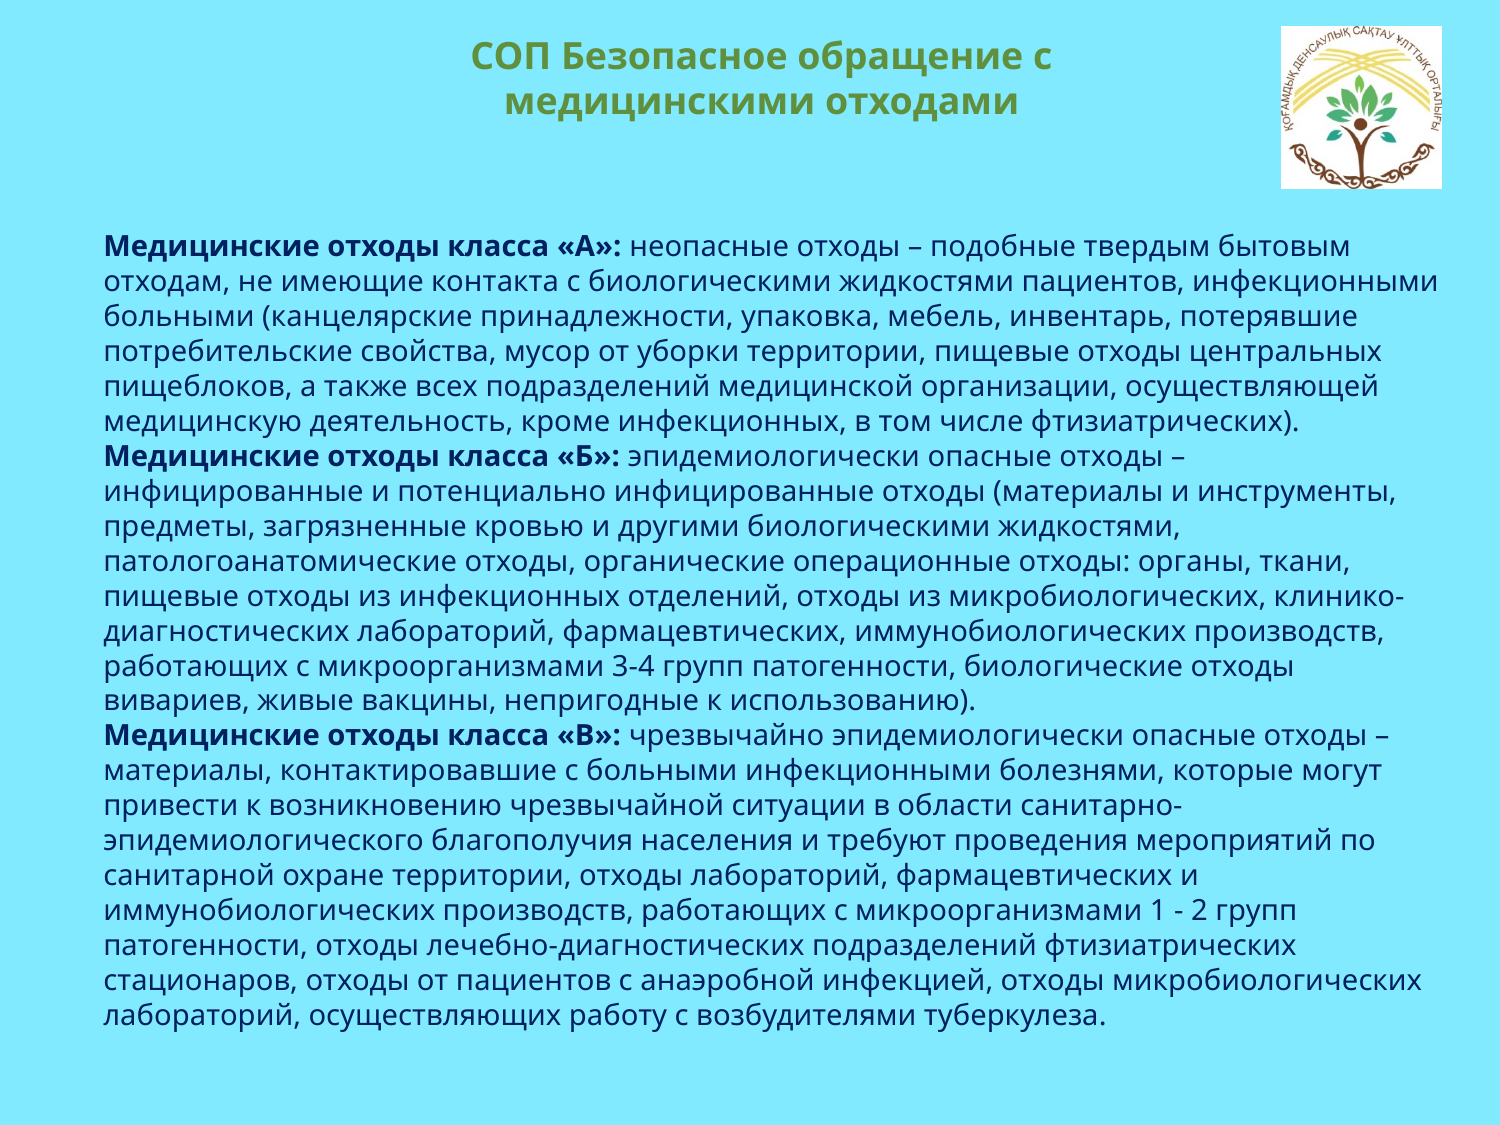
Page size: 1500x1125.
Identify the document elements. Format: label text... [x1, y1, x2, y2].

picture [1281, 26, 1442, 189]
text_box СОП Безопасное обращение с медицинскими отходами [324, 24, 1199, 129]
text_box Медицинские отходы класса «А»: неопасные отходы – подобные твердым бытовым отходам, не имеющие контакта с биологическими жидкостями пациентов, инфекционными больными (канцелярские принадлежности, упаковка, мебель, инвентарь, потерявшие потребительские свойства, мусор от уборки территории, пищевые отходы центральных пищеблоков, а также всех подразделений медицинской организации, осуществляющей медицинскую деятельность, кроме инфекционных, в том числе фтизиатрических). Медицинские отходы класса «Б»: эпидемиологически опасные отходы – инфицированные и потенциально инфицированные отходы (материалы и инструменты, предметы, загрязненные кровью и другими биологическими жидкостями, патологоанатомические отходы, органические операционные отходы: органы, ткани, пищевые отходы из инфекционных отделений, отходы из микробиологических, клинико-диагностических лабораторий, фармацевтических, иммунобиологических производств, работающих с микроорганизмами 3-4 групп патогенности, биологические отходы вивариев, живые вакцины, непригодные к использованию). Медицинские отходы класса «В»: чрезвычайно эпидемиологически опасные отходы – материалы, контактировавшие с больными инфекционными болезнями, которые могут привести к возникновению чрезвычайной ситуации в области санитарно-эпидемиологического благополучия населения и требуют проведения мероприятий по санитарной охране территории, отходы лабораторий, фармацевтических и иммунобиологических производств, работающих с микроорганизмами 1 - 2 групп патогенности, отходы лечебно-диагностических подразделений фтизиатрических стационаров, отходы от пациентов с анаэробной инфекцией, отходы микробиологических лабораторий, осуществляющих работу с возбудителями туберкулеза. [88, 219, 1459, 1074]
